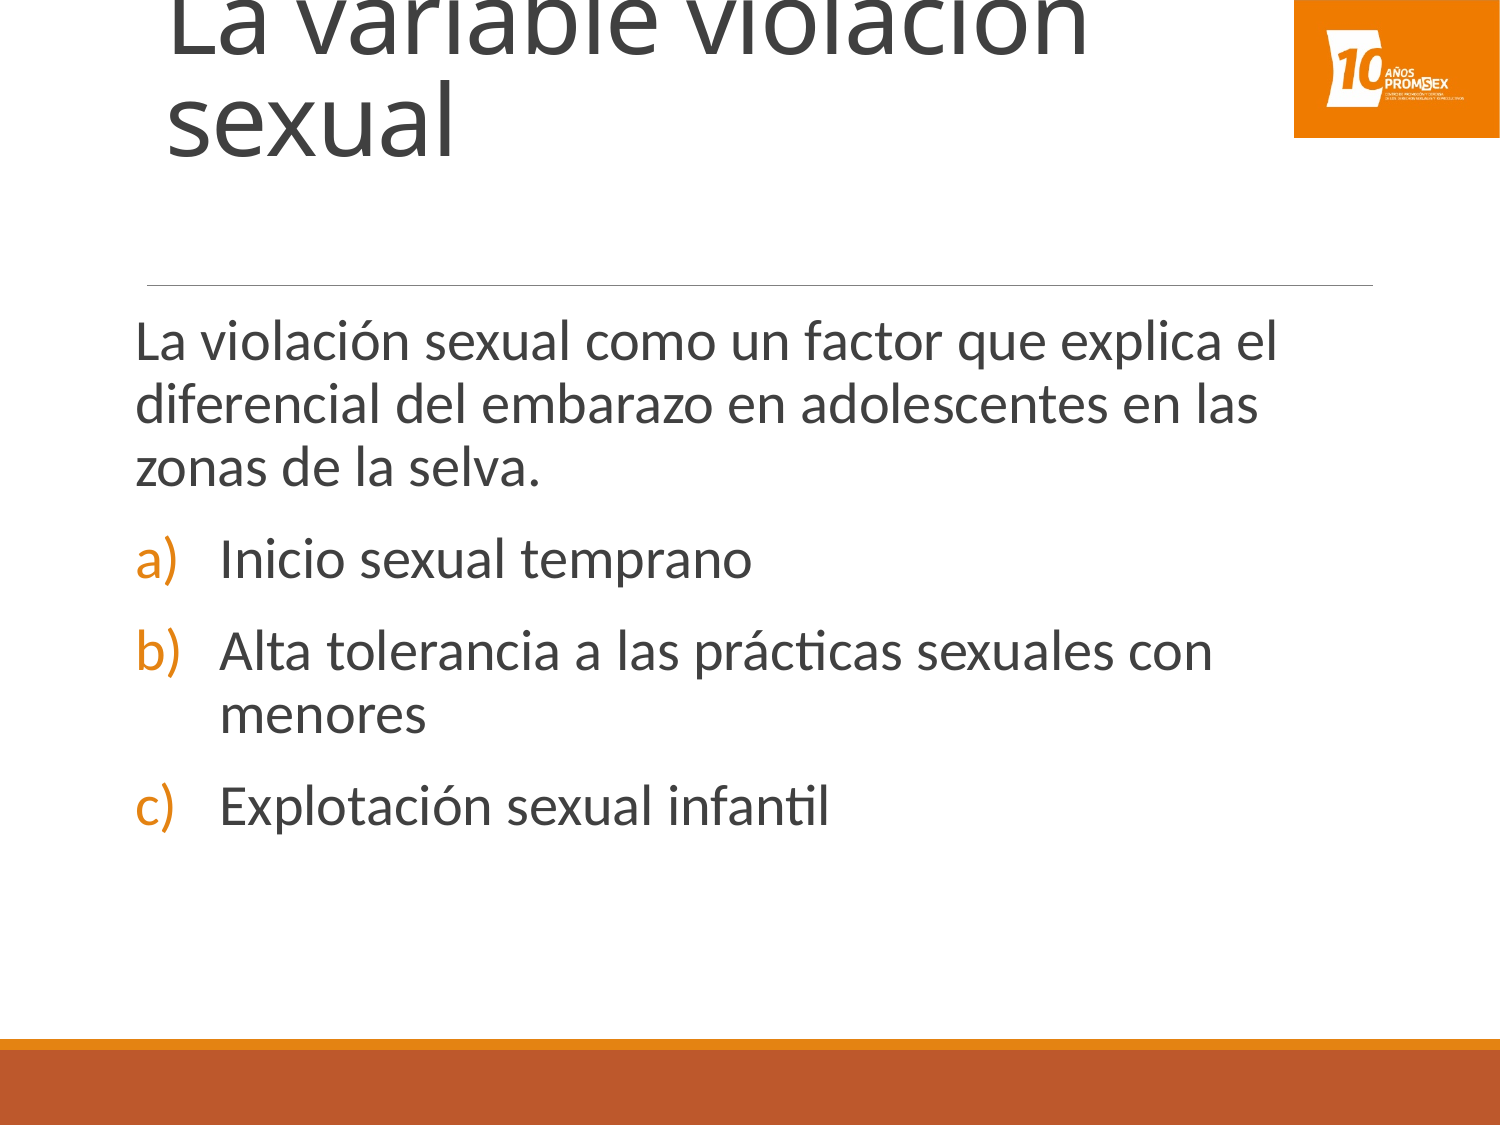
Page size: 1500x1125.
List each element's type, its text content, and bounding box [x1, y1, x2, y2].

list La violación sexual como un factor que explica el diferencial del embarazo en adolescentes en las zonas de la selva. Inicio sexual temprano Alta tolerancia a las prácticas sexuales con menores Explotación sexual infantil [135, 302, 1373, 963]
picture [1293, 0, 1500, 138]
title La variable violación sexual [150, 45, 1425, 185]
